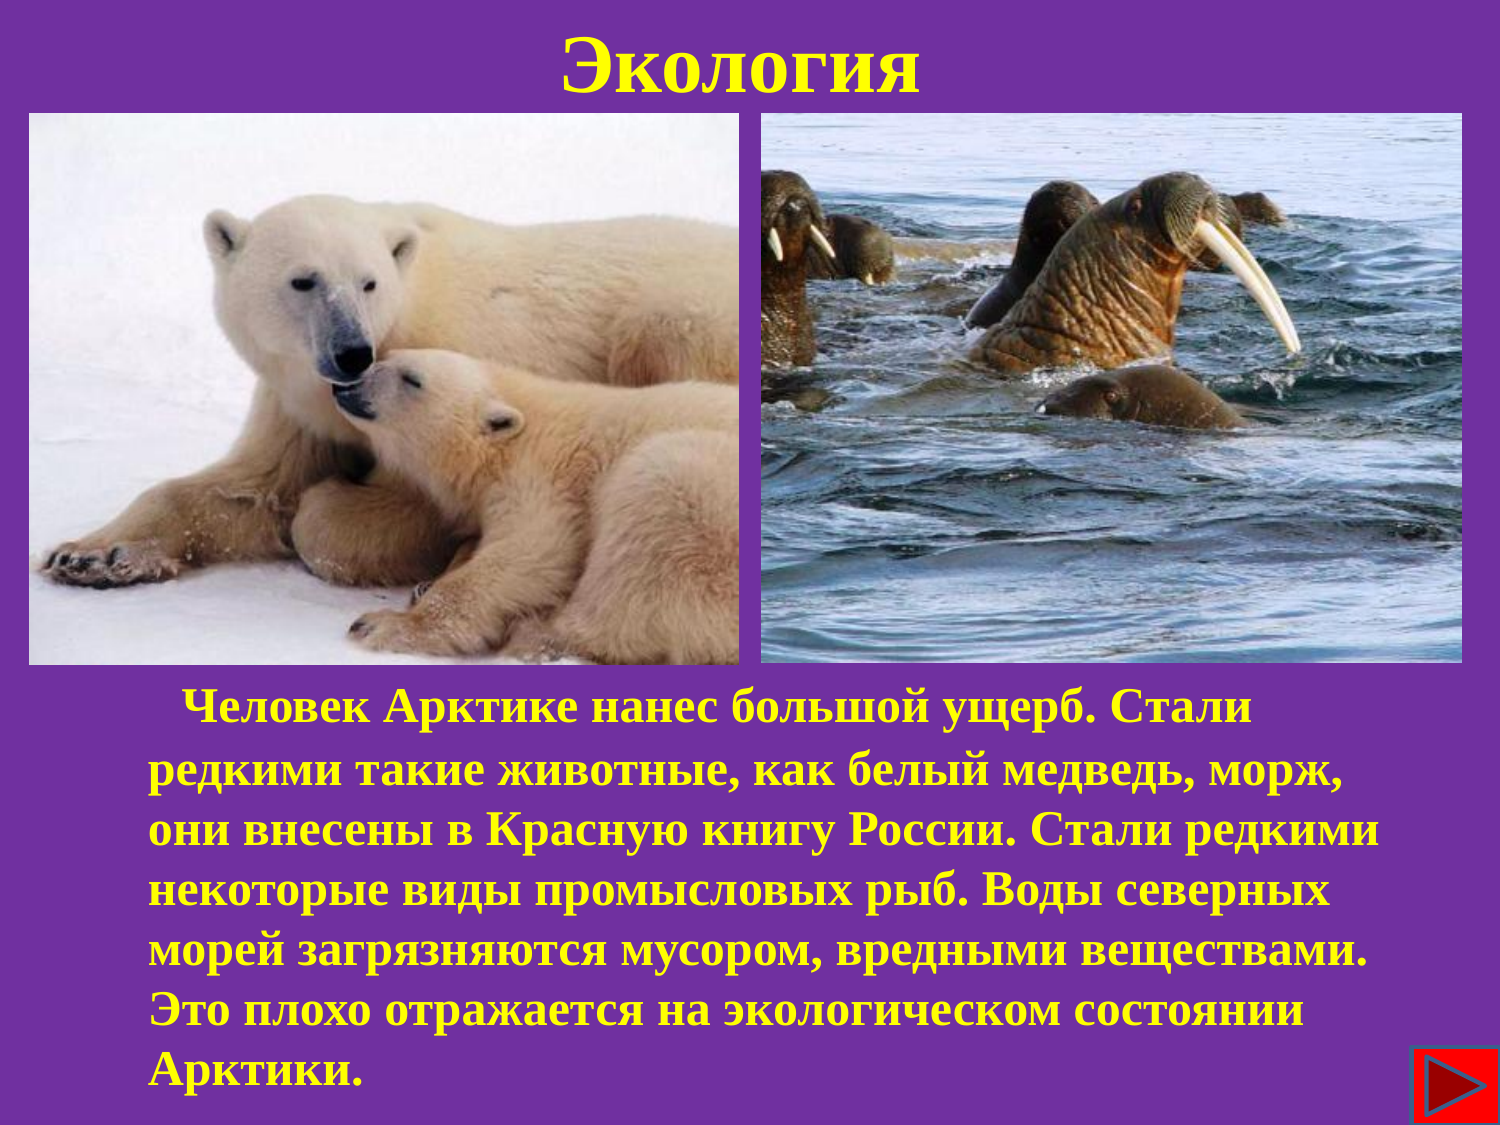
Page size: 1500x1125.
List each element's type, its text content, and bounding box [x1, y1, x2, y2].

picture [29, 113, 739, 665]
title Экология [64, 0, 1415, 119]
text_box [1409, 1045, 1500, 1125]
picture [761, 113, 1462, 663]
list Человек Арктике нанес большой ущерб. Стали редкими такие животные, как белый медведь, морж, они внесены в Красную книгу России. Стали редкими некоторые виды промысловых рыб. Воды северных морей загрязняются мусором, вредными веществами. Это плохо отражается на экологическом состоянии Арктики. [76, 647, 1427, 1125]
